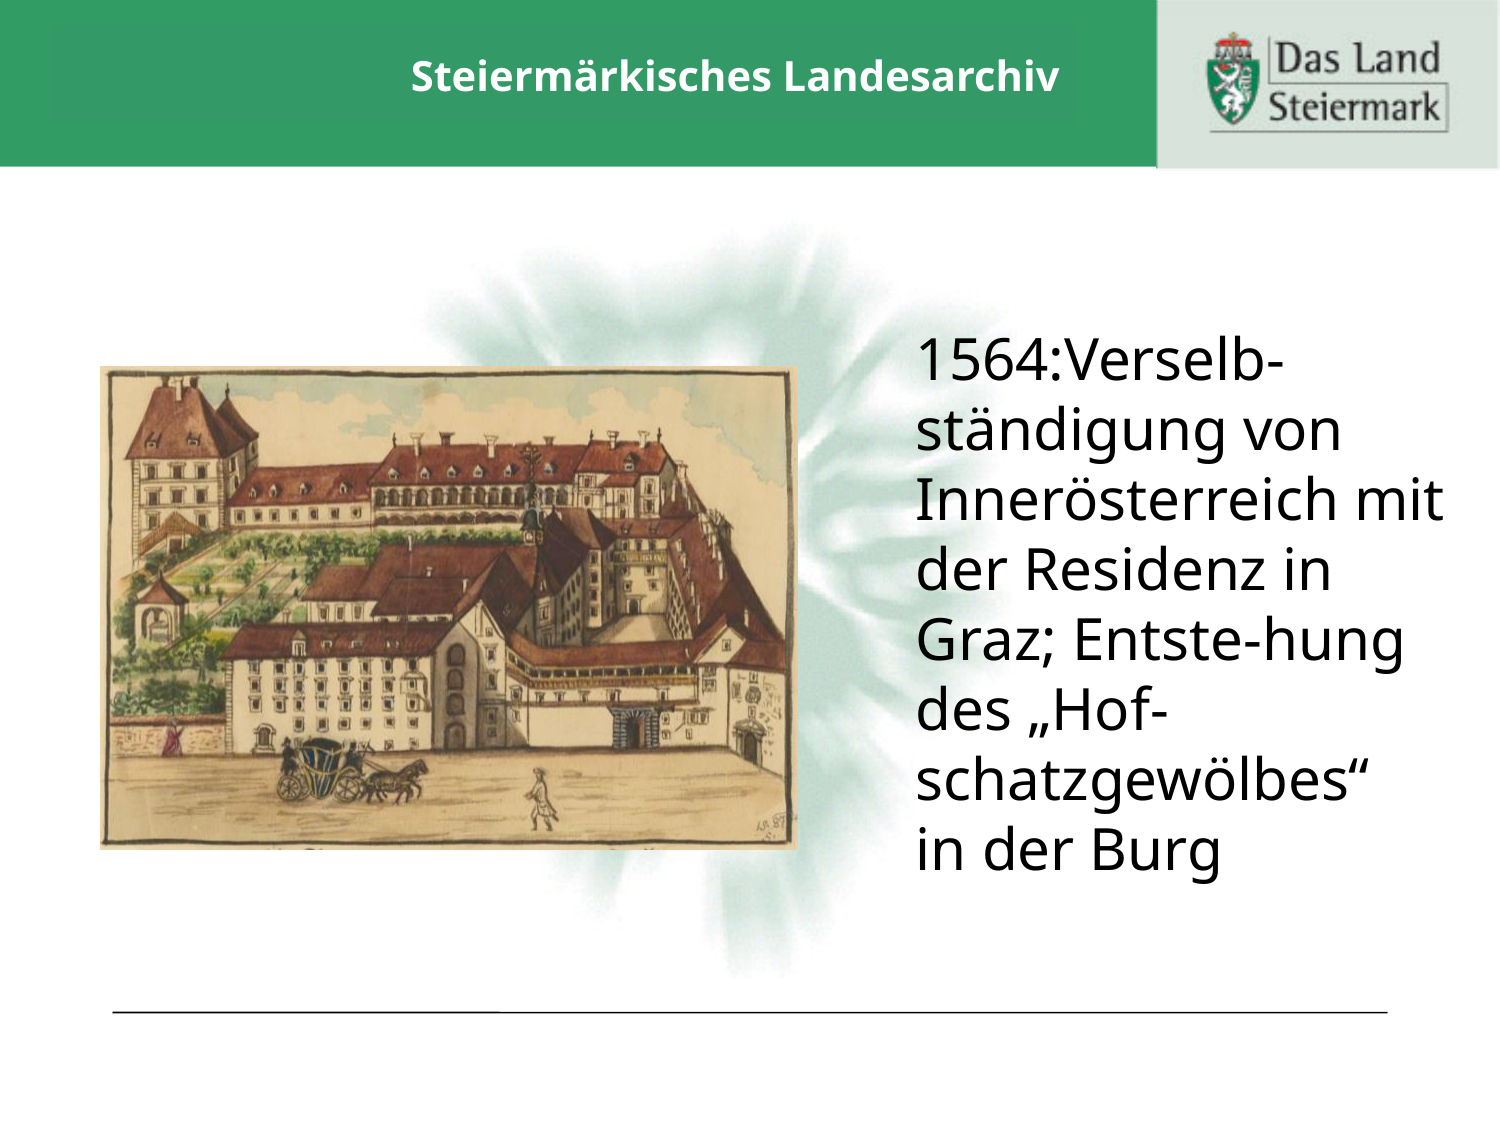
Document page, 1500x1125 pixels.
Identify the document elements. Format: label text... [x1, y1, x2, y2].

picture [100, 199, 1038, 979]
list 1564:Verselb-ständigung von Innerösterreich mit der Residenz in Graz; Entste-hung des „Hof-schatzgewölbes“ in der Burg [844, 314, 1471, 953]
picture [0, 0, 1500, 172]
title Steiermärkisches Landesarchiv [49, 24, 1076, 126]
